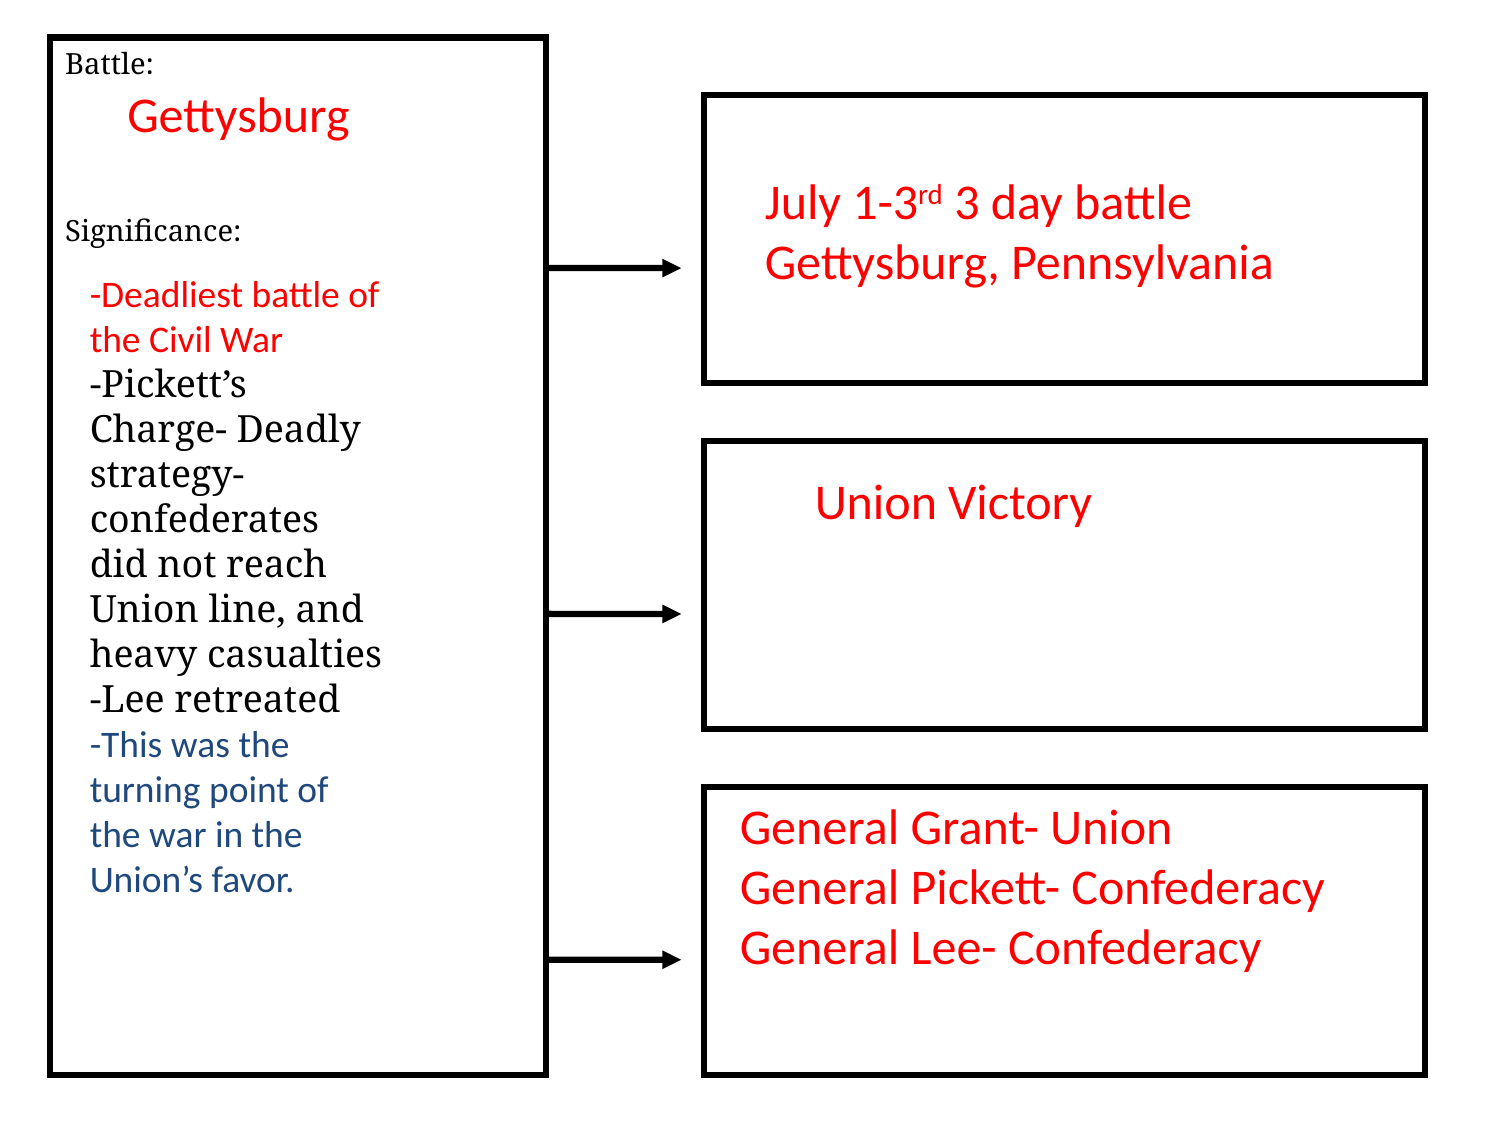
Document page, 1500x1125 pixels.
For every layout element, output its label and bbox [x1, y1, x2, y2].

text_box [49, 37, 1426, 1076]
